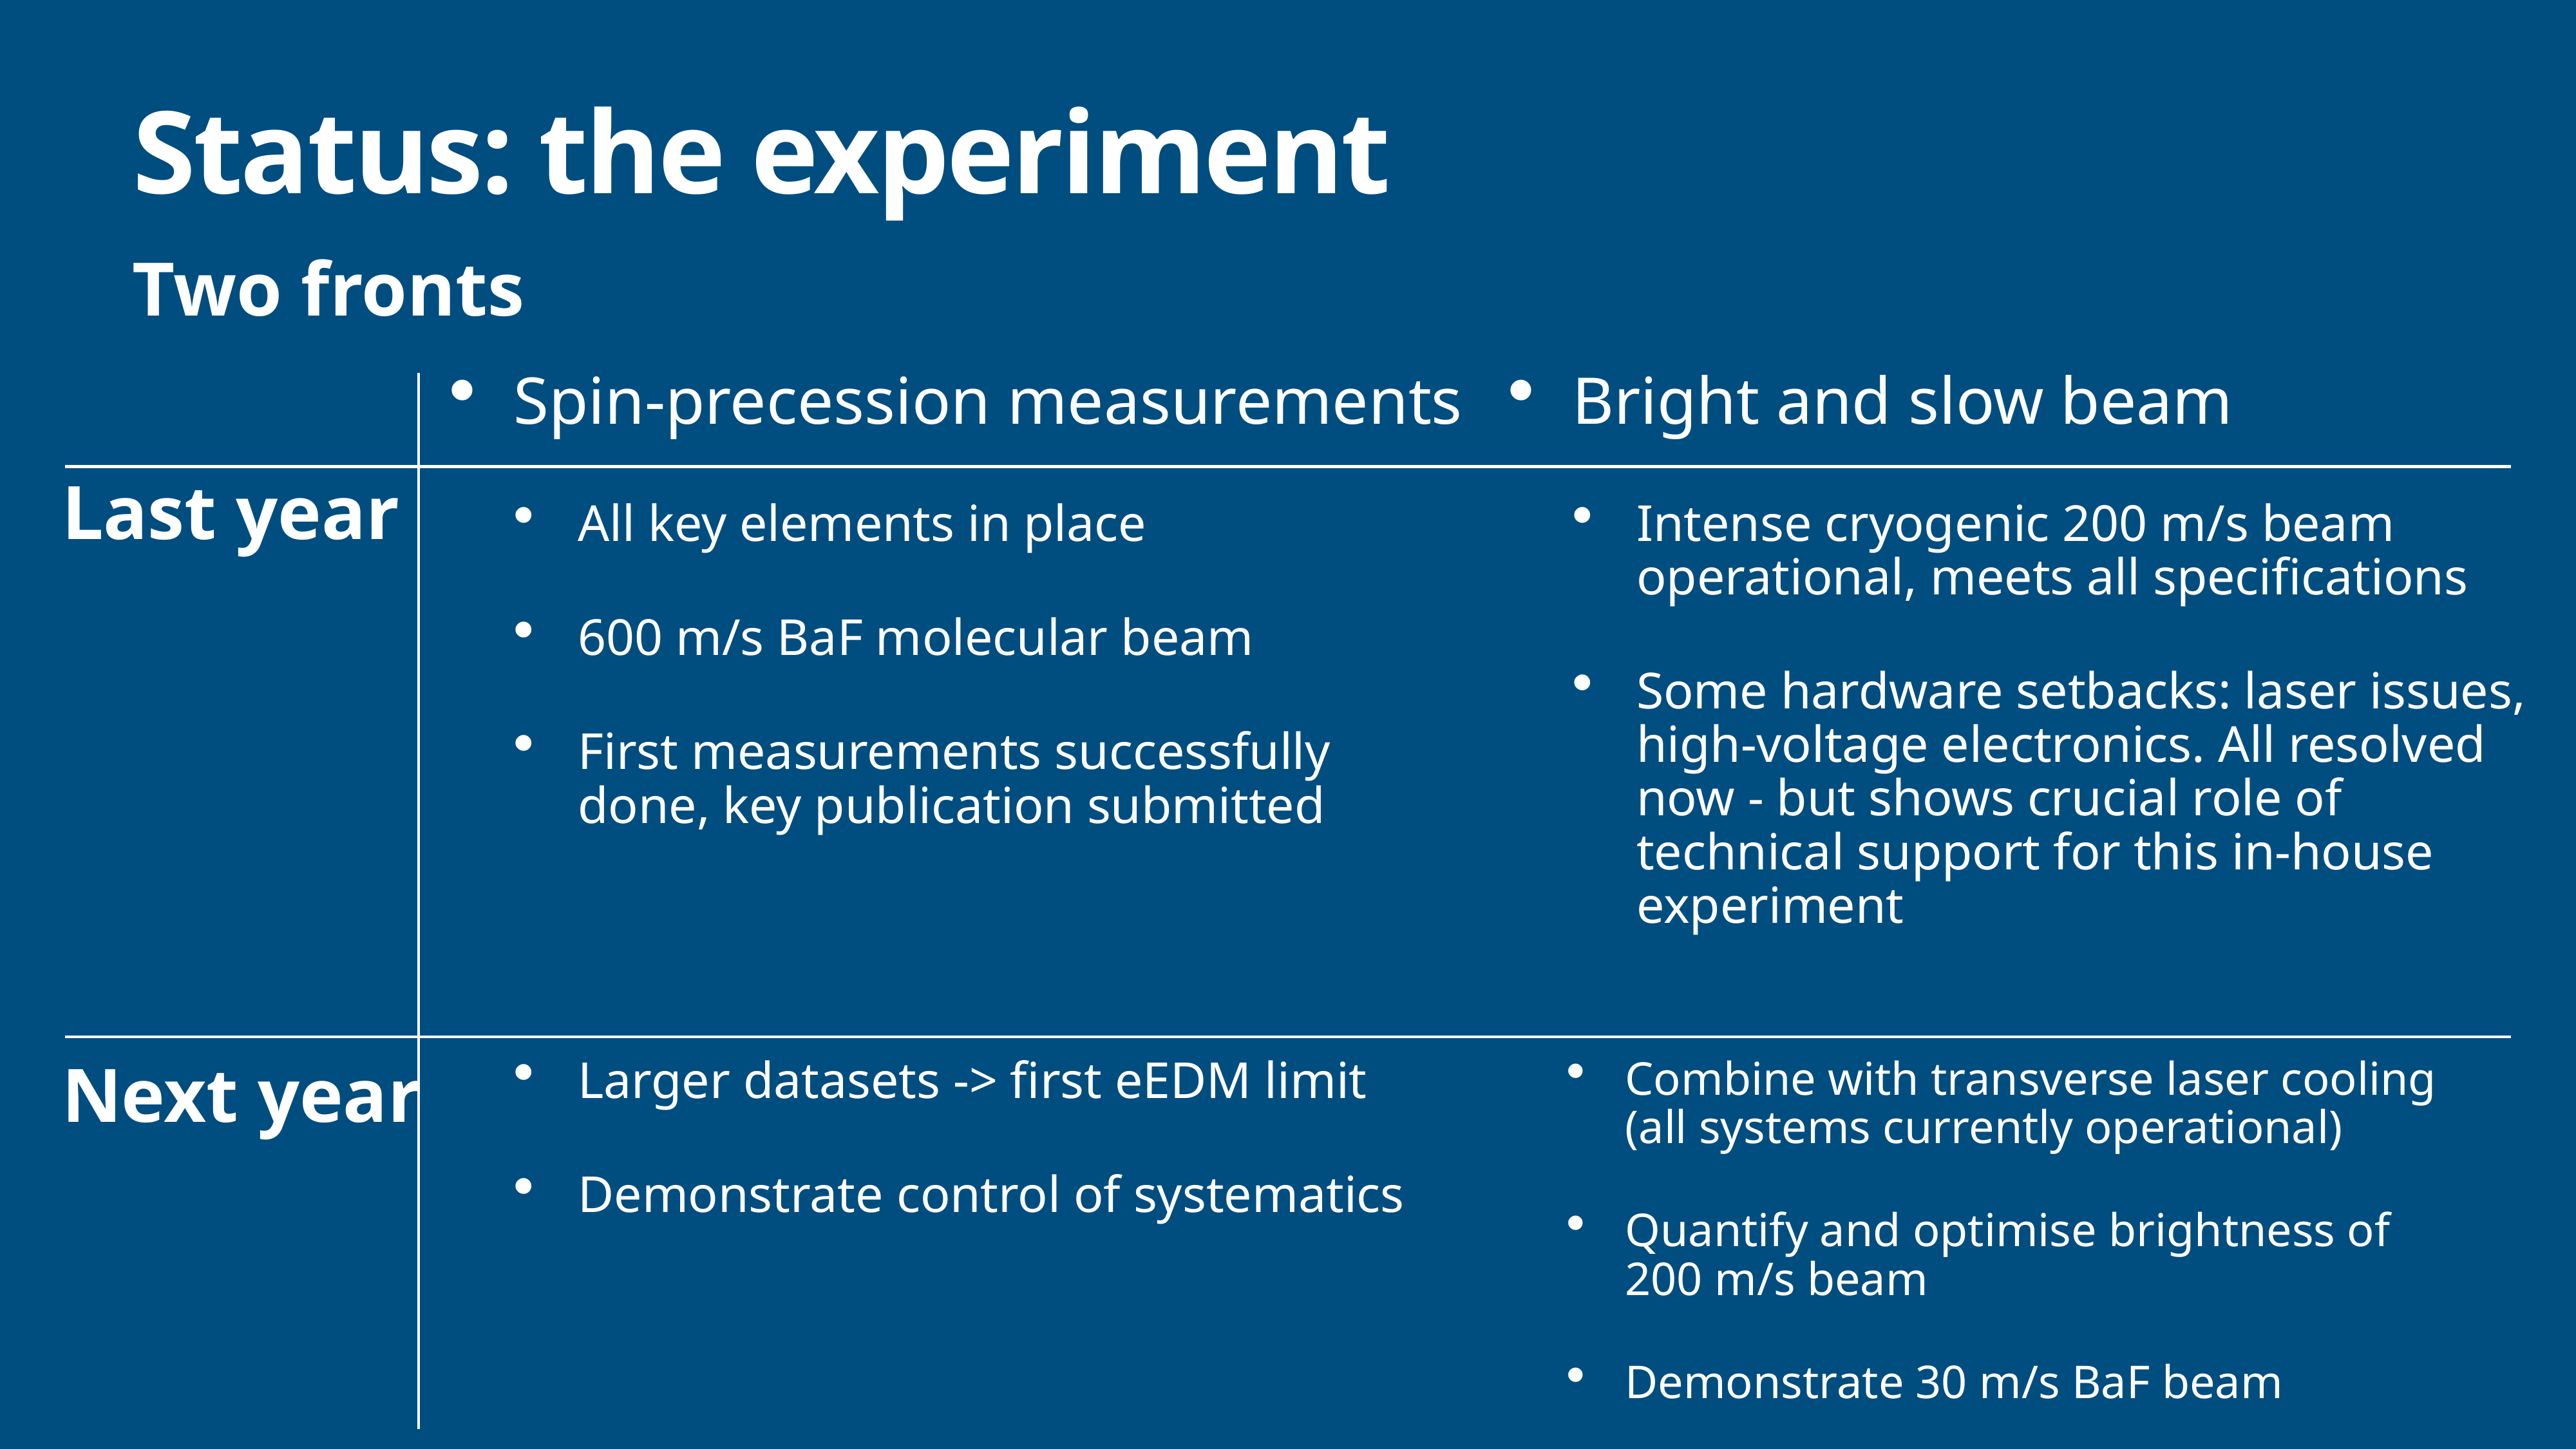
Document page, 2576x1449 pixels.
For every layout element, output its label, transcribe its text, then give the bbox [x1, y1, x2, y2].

text_box Combine with transverse laser cooling (all systems currently operational) Quantify and optimise brightness of 200 m/s beam Demonstrate 30 m/s BaF beam [1502, 1050, 2464, 1447]
text_box Next year [57, 1043, 464, 1142]
text_box Larger datasets -> first eEDM limit Demonstrate control of systematics [443, 1050, 1479, 1395]
list Spin-precession measurements All key elements in place 600 m/s BaF molecular beam First measurements successfully done, key publication submitted [443, 467, 1479, 1036]
text_box Bright and slow beam Intense cryogenic 200 m/s beam operational, meets all specifications Some hardware setbacks: laser issues, high-voltage electronics. All resolved now - but shows crucial role of technical support for this in-house experiment [1502, 363, 2537, 1236]
list Two fronts [127, 236, 2449, 337]
list Spin-precession measurements All key elements in place 600 m/s BaF molecular beam First measurements successfully done, key publication submitted [443, 363, 1479, 466]
title Status: the experiment [127, 100, 2449, 236]
list Spin-precession measurements All key elements in place 600 m/s BaF molecular beam First measurements successfully done, key publication submitted [443, 1037, 1479, 1236]
text_box Last year [57, 460, 464, 560]
